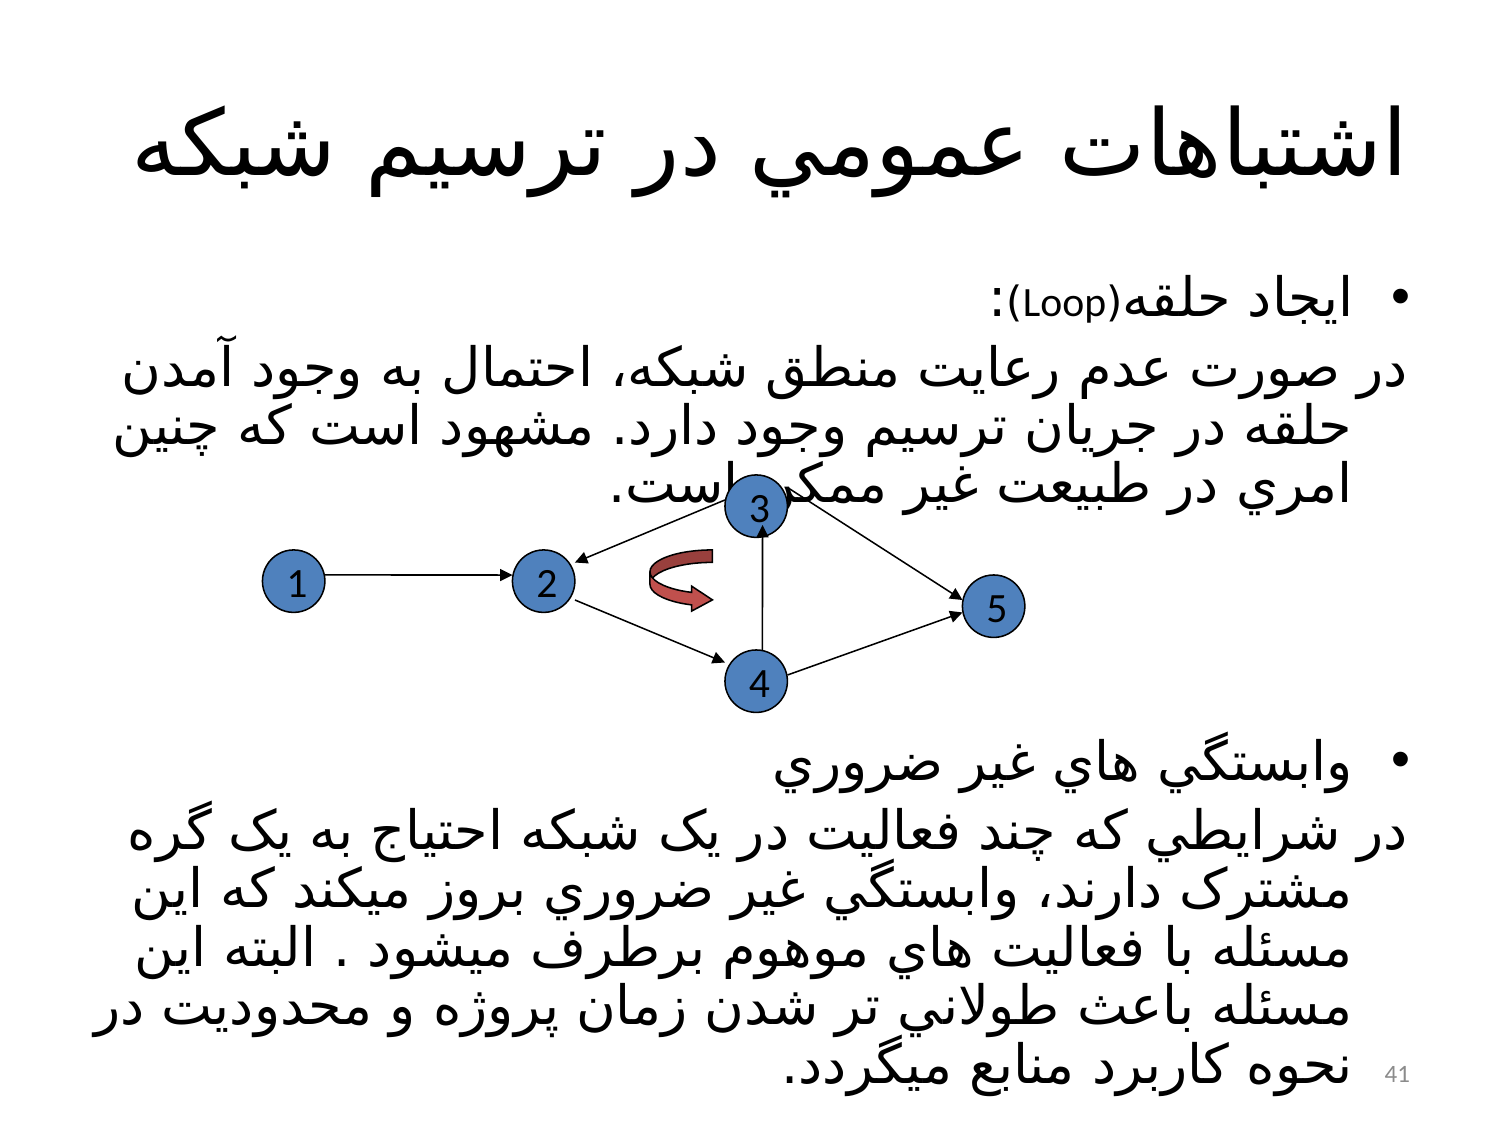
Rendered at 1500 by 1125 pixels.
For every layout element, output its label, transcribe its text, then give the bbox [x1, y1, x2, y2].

text_box 4 [724, 649, 788, 713]
text_box 1 [262, 549, 325, 613]
slide_number 41 [1074, 1042, 1425, 1103]
text_box [324, 568, 513, 582]
list ايجاد حلقه(Loop): در صورت عدم رعايت منطق شبکه، احتمال به وجود آمدن حلقه در جريان ترسيم وجود دارد. مشهود است که چنين امري در طبيعت غير ممکن است. وابستگي هاي غير ضروري در شرايطي که چند فعاليت در يک شبکه احتياج به يک گره مشترک دارند، وابستگي غير ضروري بروز ميکند که اين مسئله با فعاليت هاي موهوم برطرف ميشود . البته اين مسئله باعث طولاني تر شدن زمان پروژه و محدوديت در نحوه کاربرد منابع ميگردد. [75, 262, 1425, 1006]
text_box [756, 525, 769, 650]
text_box [649, 549, 713, 612]
title اشتباهات عمومي در ترسيم شبکه [75, 45, 1425, 233]
text_box [787, 487, 963, 601]
text_box فرآيندهاي آغازين [651, 549, 712, 577]
text_box 5 [962, 574, 1025, 638]
text_box [574, 599, 725, 664]
text_box 3 [724, 474, 788, 538]
text_box 2 [512, 549, 575, 613]
text_box [574, 499, 726, 564]
text_box [787, 610, 963, 676]
